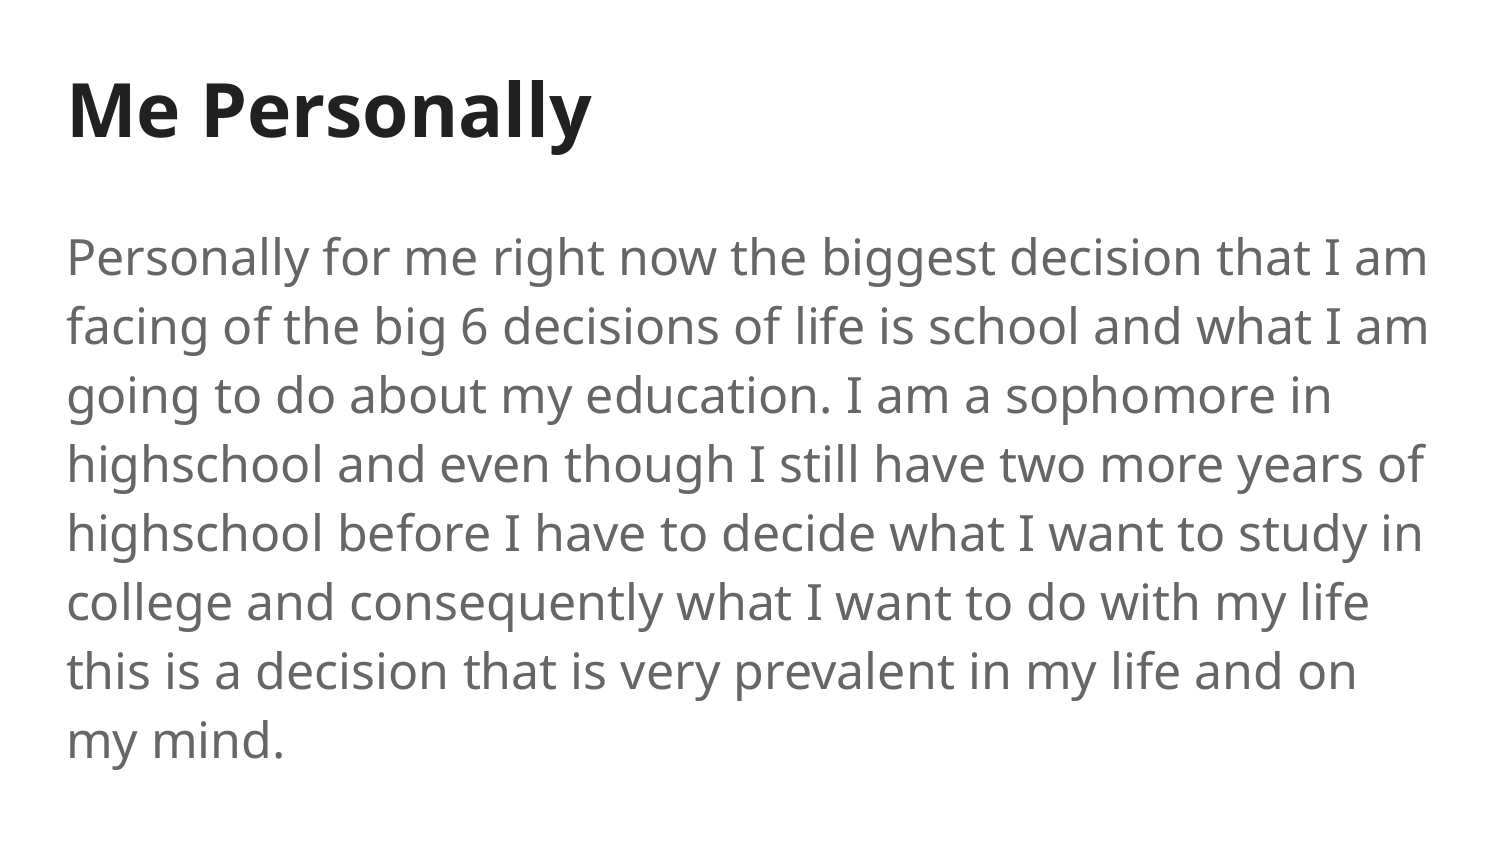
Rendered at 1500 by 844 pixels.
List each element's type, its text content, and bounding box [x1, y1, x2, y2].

list Personally for me right now the biggest decision that I am facing of the big 6 decisions of life is school and what I am going to do about my education. I am a sophomore in highschool and even though I still have two more years of highschool before I have to decide what I want to study in college and consequently what I want to do with my life this is a decision that is very prevalent in my life and on my mind. [51, 201, 1449, 750]
title Me Personally [51, 48, 1449, 180]
